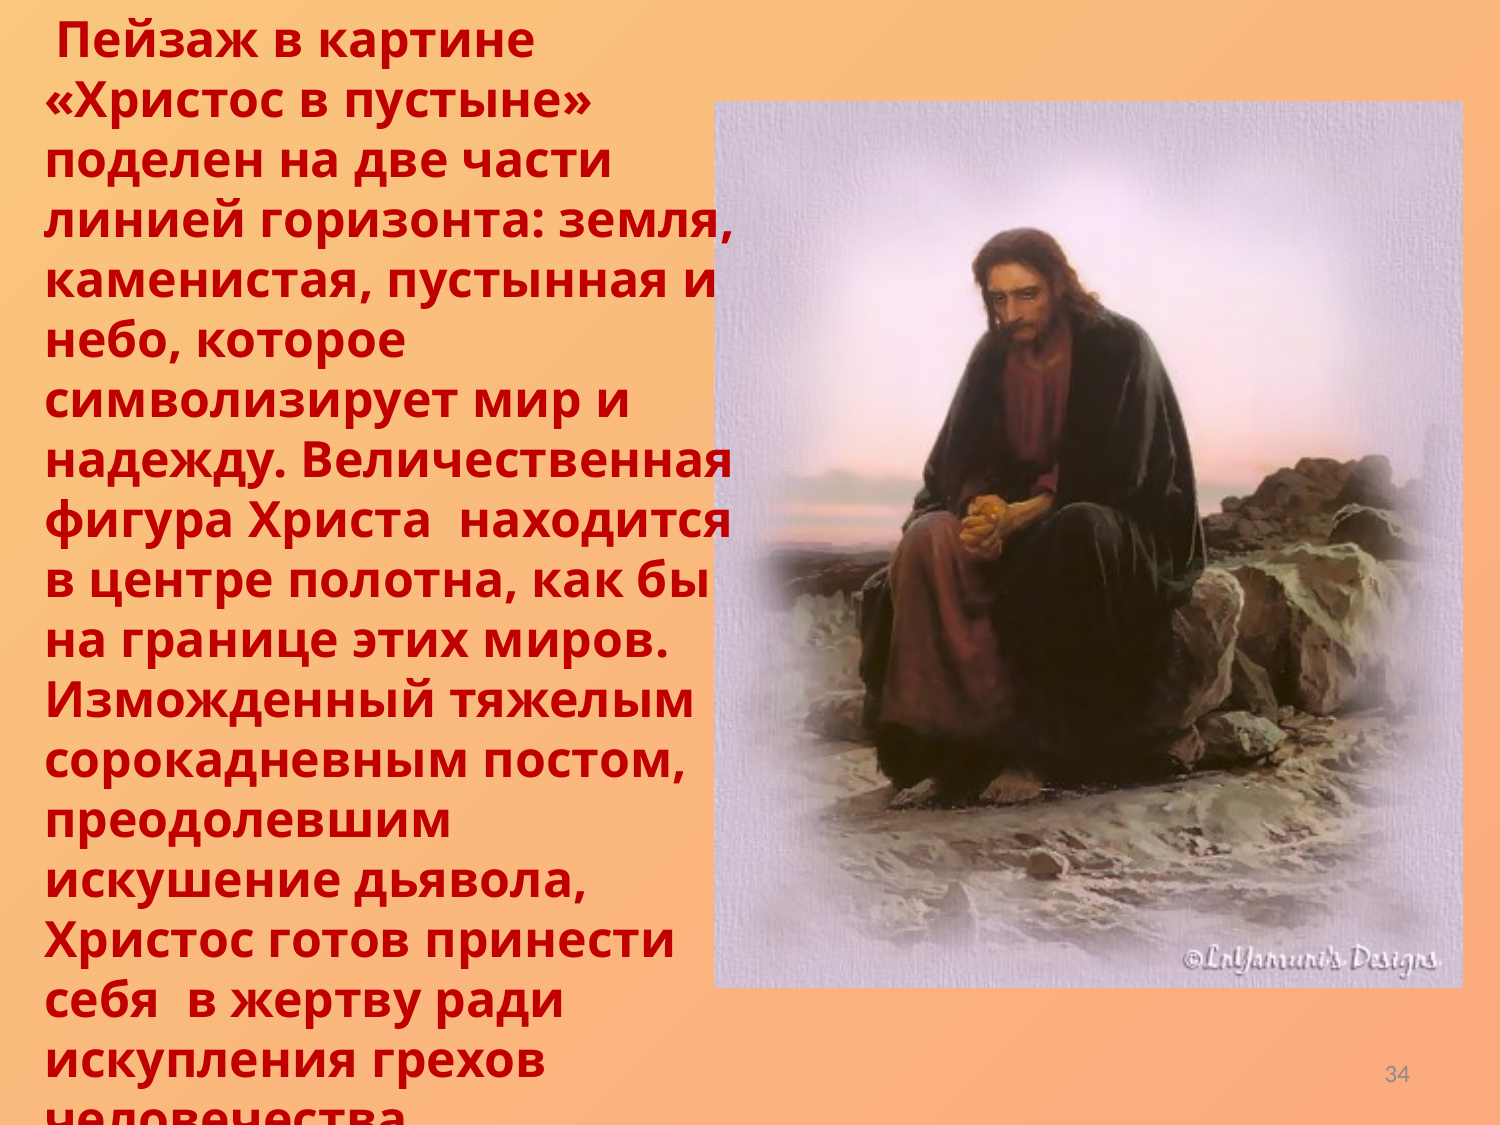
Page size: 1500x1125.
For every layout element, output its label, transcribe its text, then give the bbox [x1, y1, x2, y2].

text_box Пейзаж в картине «Христос в пустыне» поделен на две части линией горизонта: земля, каменистая, пустынная и небо, которое символизирует мир и надежду. Величественная фигура Христа находится в центре полотна, как бы на границе этих миров. Изможденный тяжелым сорокадневным постом, преодолевшим искушение дьявола, Христос готов принести себя в жертву ради искупления грехов человечества. Изображение Христа на полотне далеко от традиционных канонов. Эта картина – глубокое авторское переосмысление темы Христа и христианства в живописи. [29, 0, 774, 1125]
picture [714, 101, 1463, 988]
slide_number 34 [1074, 1042, 1425, 1103]
